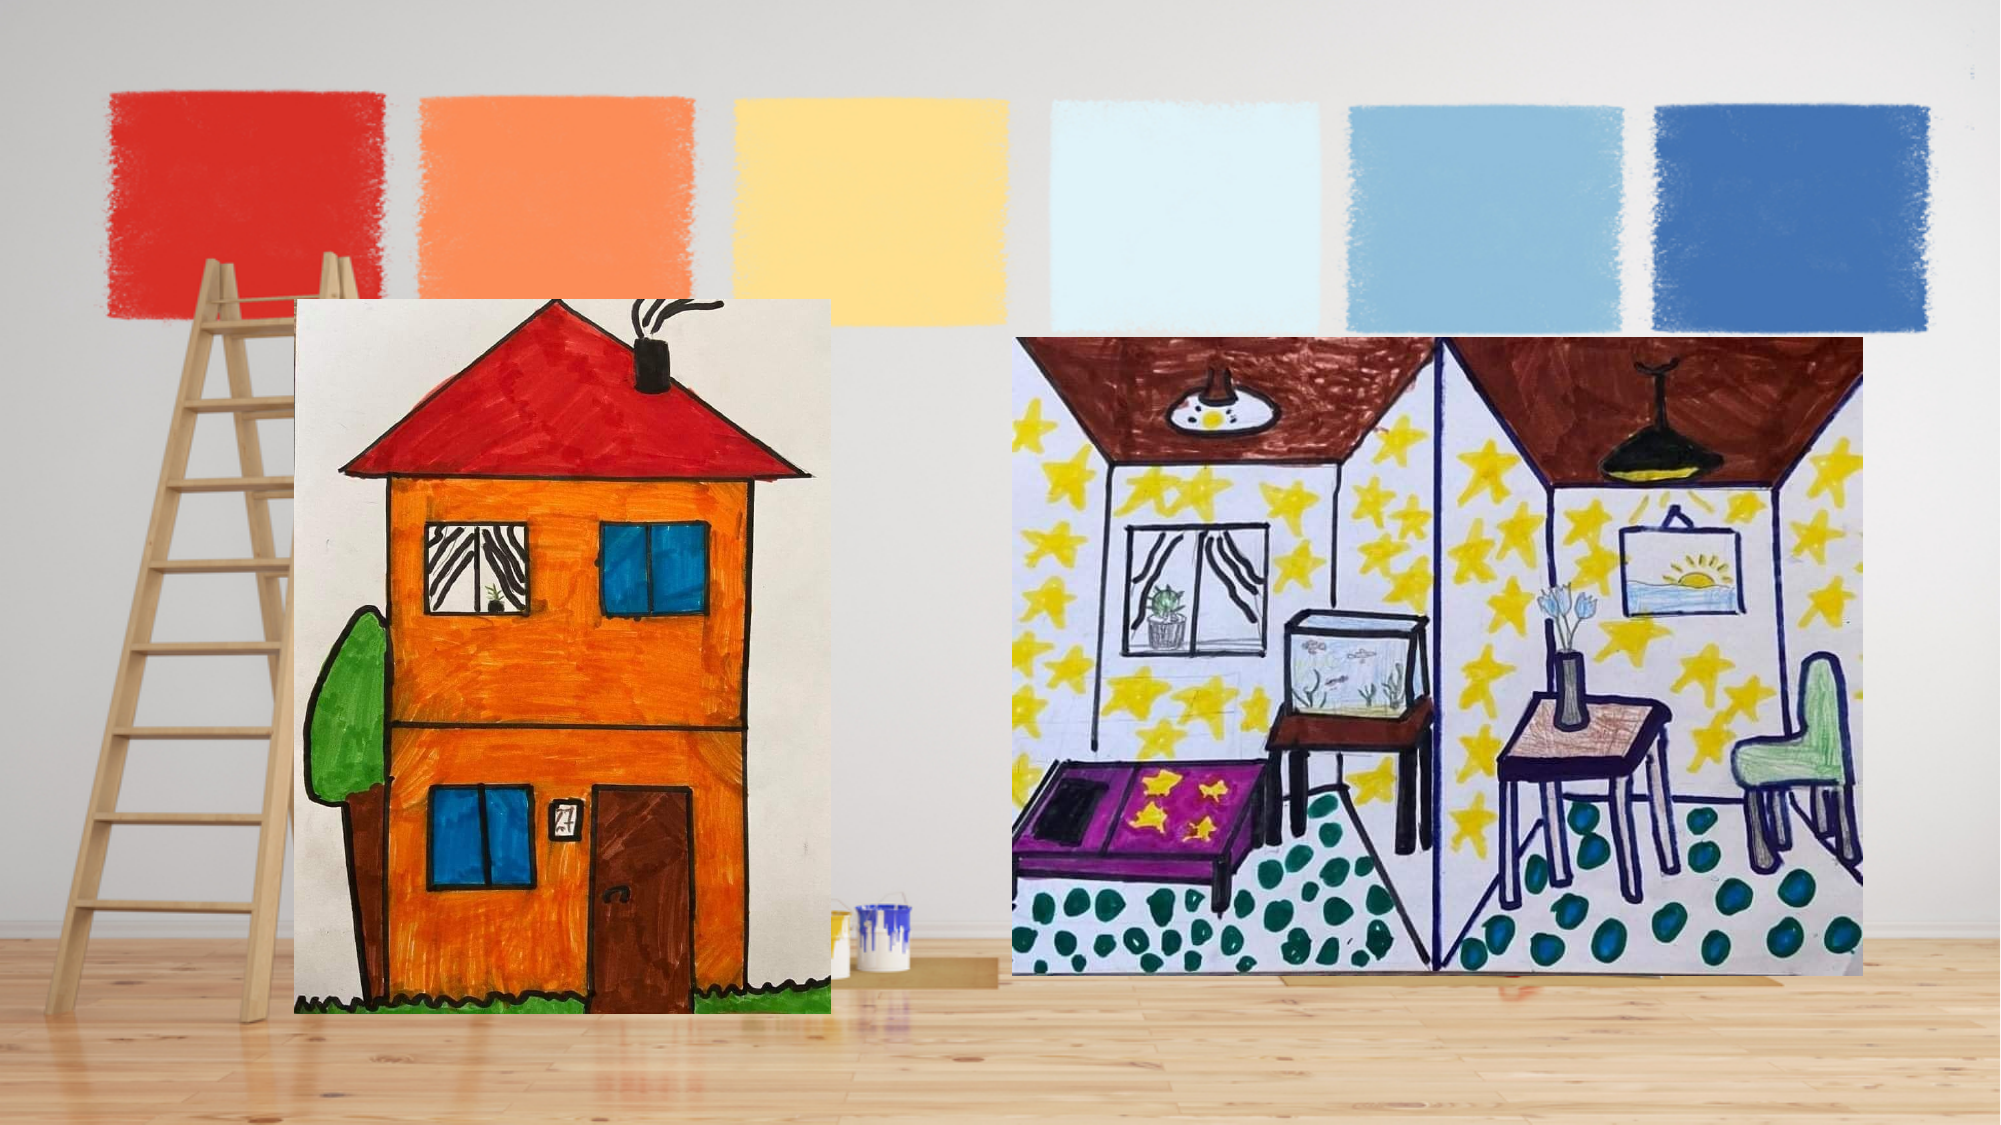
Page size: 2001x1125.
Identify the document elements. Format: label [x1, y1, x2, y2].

list [294, 299, 831, 1014]
list [1012, 337, 1863, 976]
picture [0, 0, 2001, 1125]
